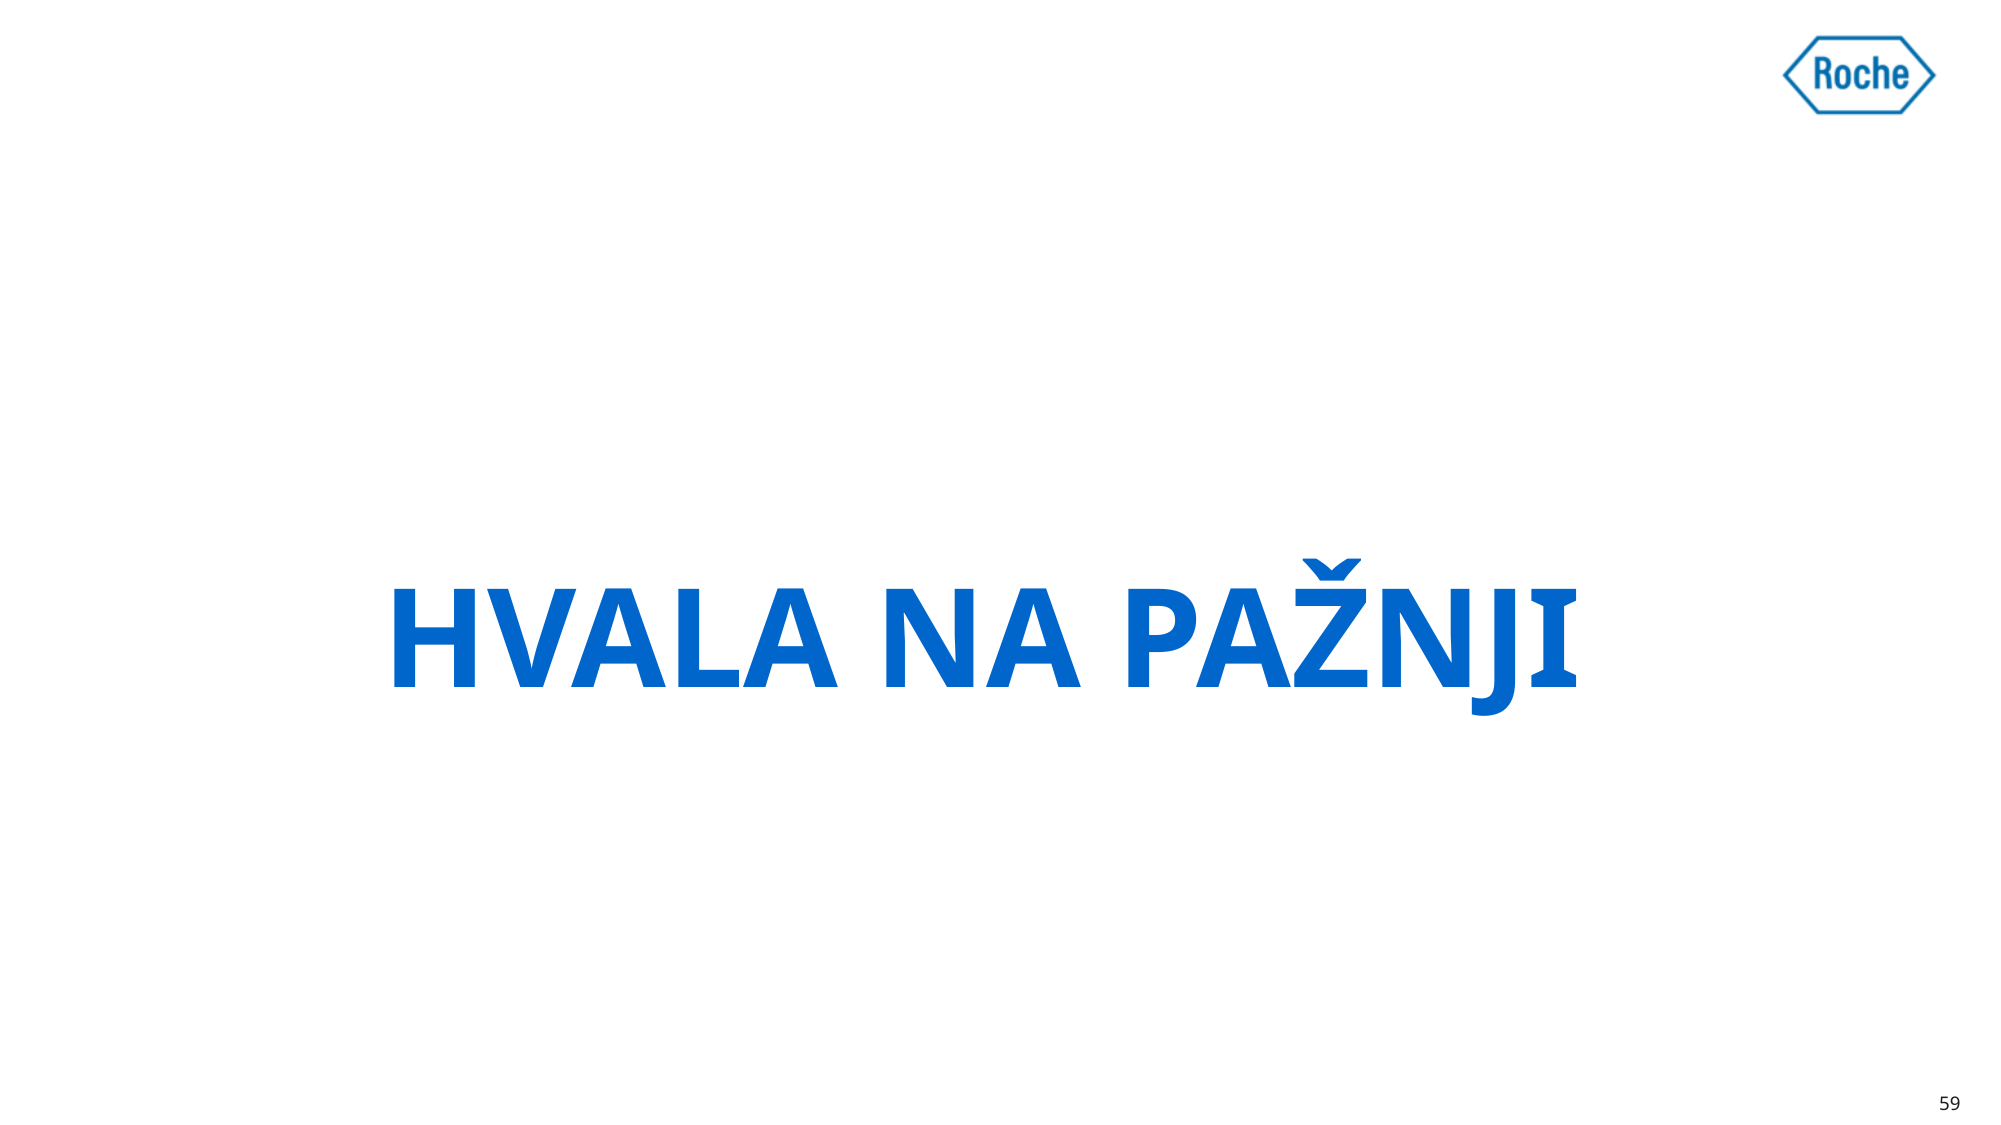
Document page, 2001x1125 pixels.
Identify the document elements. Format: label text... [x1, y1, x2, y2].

slide_number 59 [1899, 1074, 2000, 1125]
text_box HVALA NA PAŽNJI [82, 350, 1883, 1125]
picture [1614, 0, 2000, 269]
